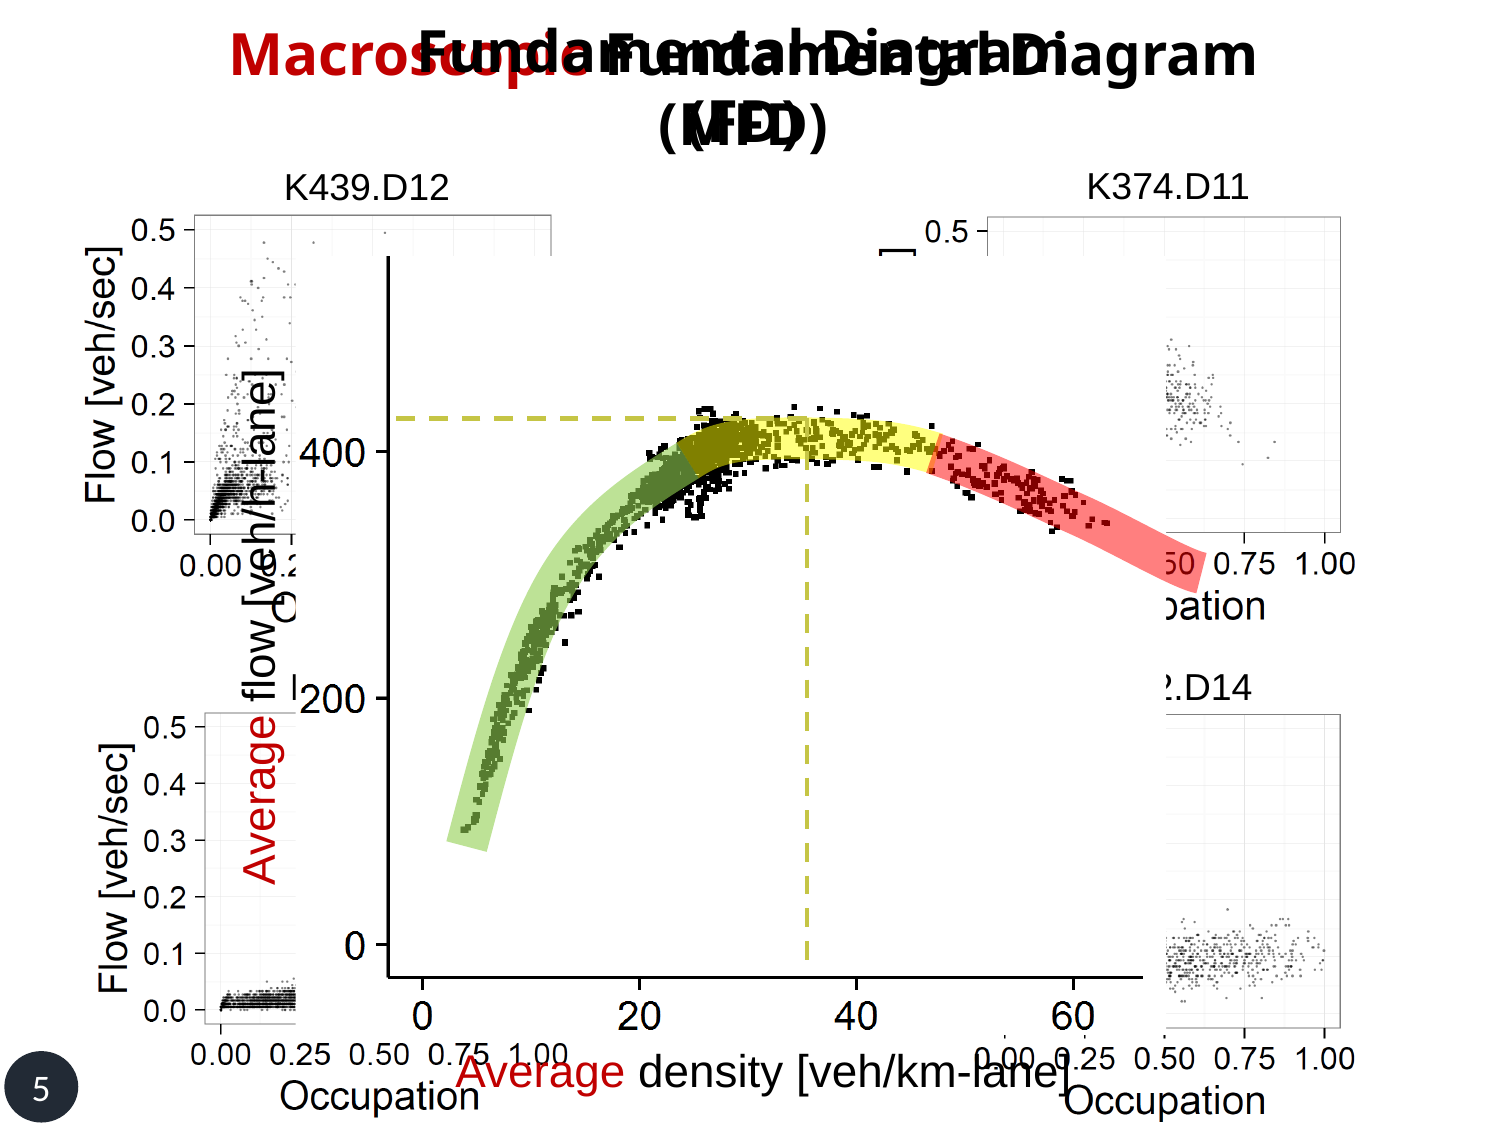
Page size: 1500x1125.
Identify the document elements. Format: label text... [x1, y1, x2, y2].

text_box Macroscopic Fundamental Diagram (MFD) [1086, 9, 1274, 154]
text_box Fundamental Diagram (FD) [401, 6, 1086, 162]
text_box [866, 655, 1357, 1125]
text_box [73, 155, 569, 632]
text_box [221, 256, 1167, 1105]
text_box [866, 154, 1357, 632]
text_box Macroscopic Fundamental Diagram (MFD) [213, 9, 401, 155]
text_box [85, 655, 570, 1125]
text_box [3, 1052, 80, 1122]
